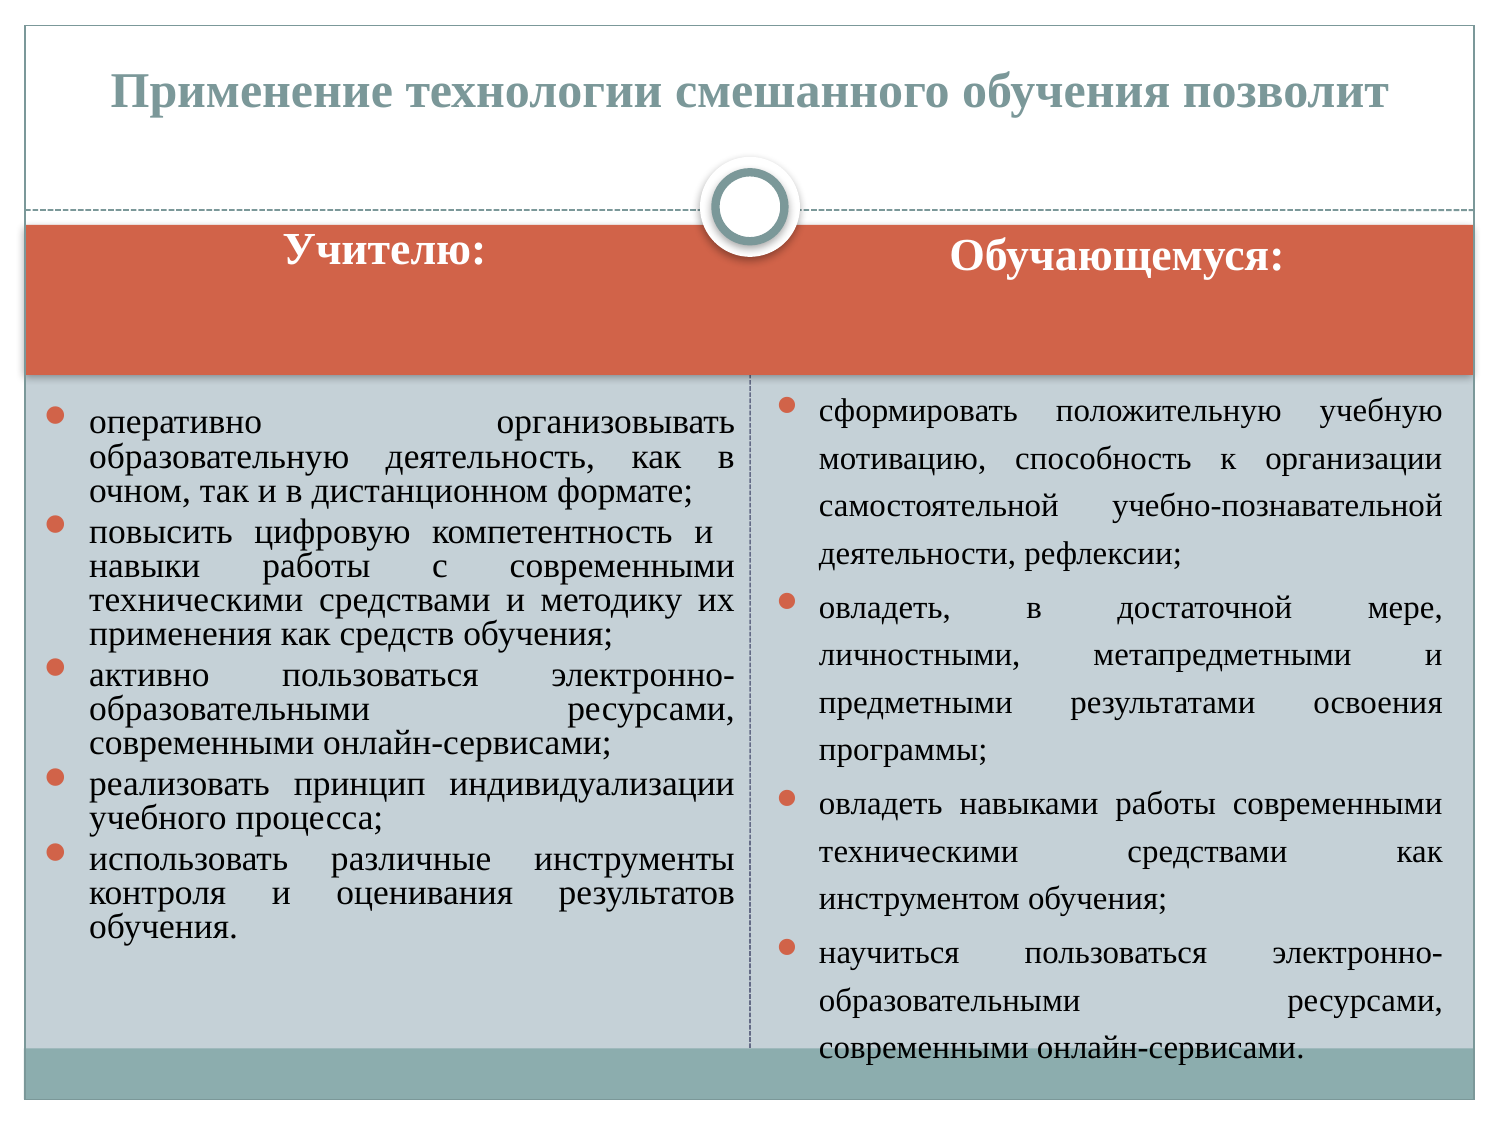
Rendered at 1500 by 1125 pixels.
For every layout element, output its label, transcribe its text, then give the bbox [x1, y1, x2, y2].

list Учителю: [52, 207, 717, 286]
title Применение технологии смешанного обучения позволит [29, 30, 1483, 126]
list сформировать положительную учебную мотивацию, способность к организации самостоятельной учебно-познавательной деятельности, рефлексии; овладеть, в достаточной мере, личностными, метапредметными и предметными результатами освоения программы; овладеть навыками работы современными техническими средствами как инструментом обучения; научиться пользоваться электронно-образовательными ресурсами, современными онлайн-сервисами. [761, 373, 1459, 1080]
list оперативно организовывать образовательную деятельность, как в очном, так и в дистанционном формате; повысить цифровую компетентность и навыки работы с современными техническими средствами и методику их применения как средств обучения; активно пользоваться электронно-образовательными ресурсами, современными онлайн-сервисами; реализовать принцип индивидуализации учебного процесса; использовать различные инструменты контроля и оценивания результатов обучения. [29, 349, 750, 1125]
list Обучающемуся: [784, 207, 1450, 297]
